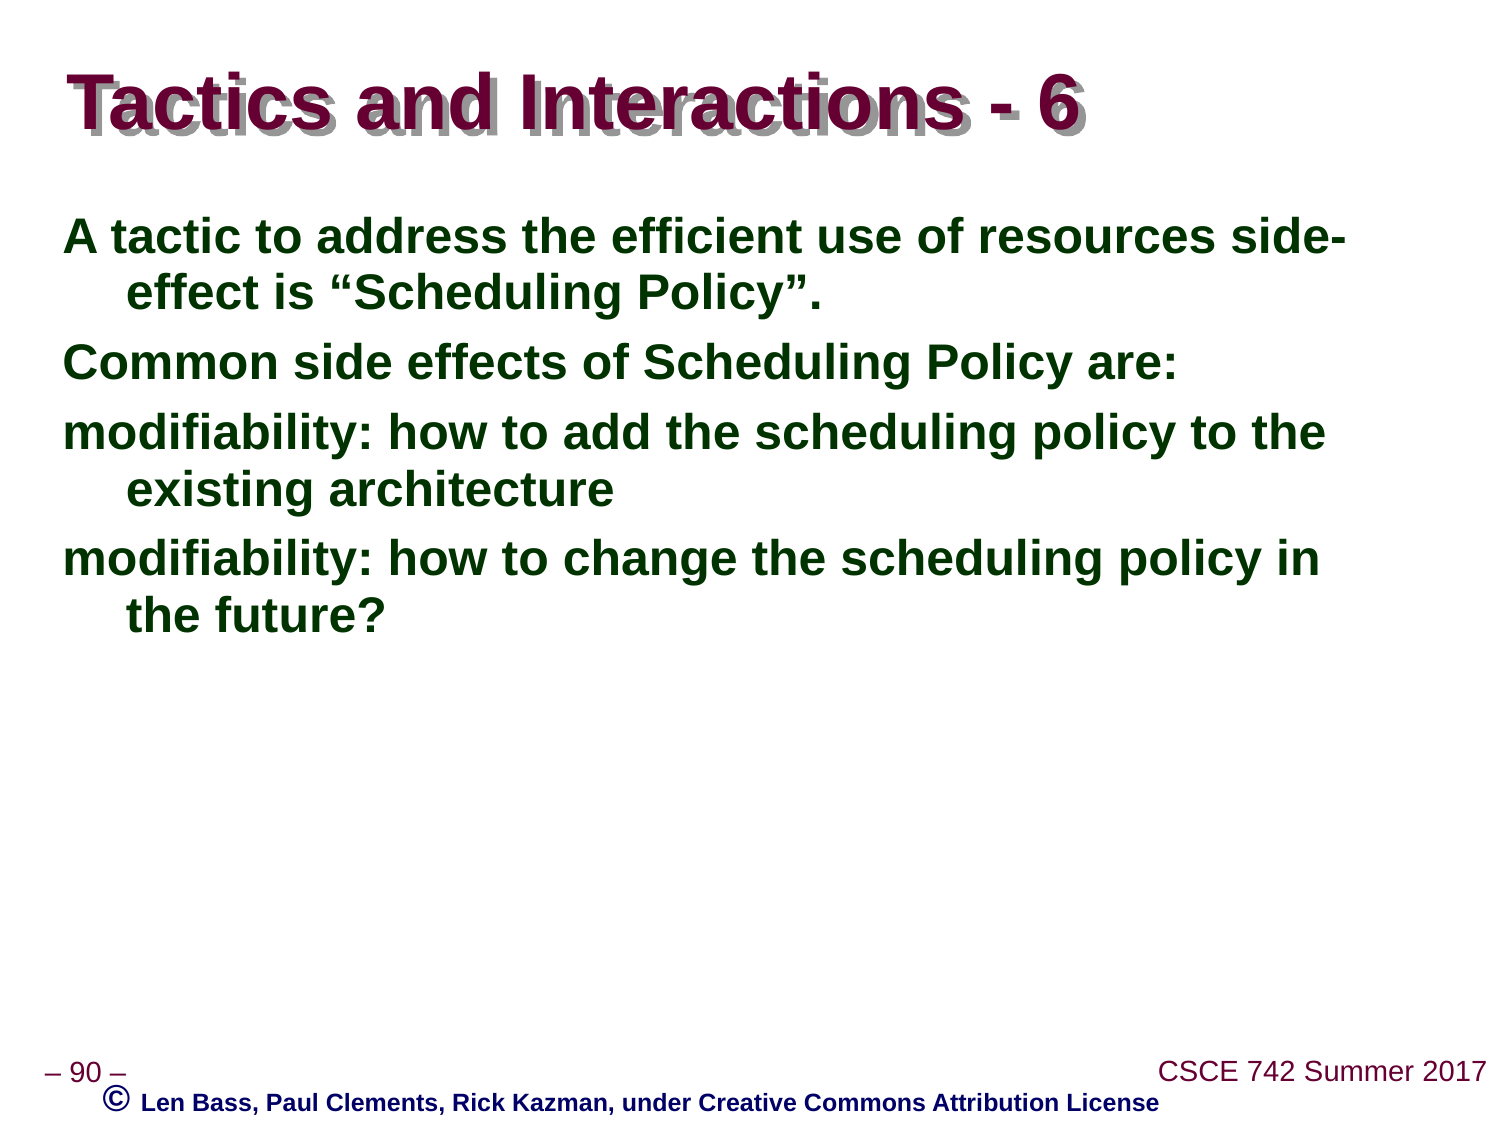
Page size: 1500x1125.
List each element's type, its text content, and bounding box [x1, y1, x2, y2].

title Tactics and Interactions - 6 [66, 40, 1497, 169]
list A tactic to address the efficient use of resources side-effect is “Scheduling Policy”. Common side effects of Scheduling Policy are: modifiability: how to add the scheduling policy to the existing architecture modifiability: how to change the scheduling policy in the future? [47, 199, 1411, 1058]
footer © Len Bass, Paul Clements, Rick Kazman, under Creative Commons Attribution License [87, 1066, 1188, 1113]
